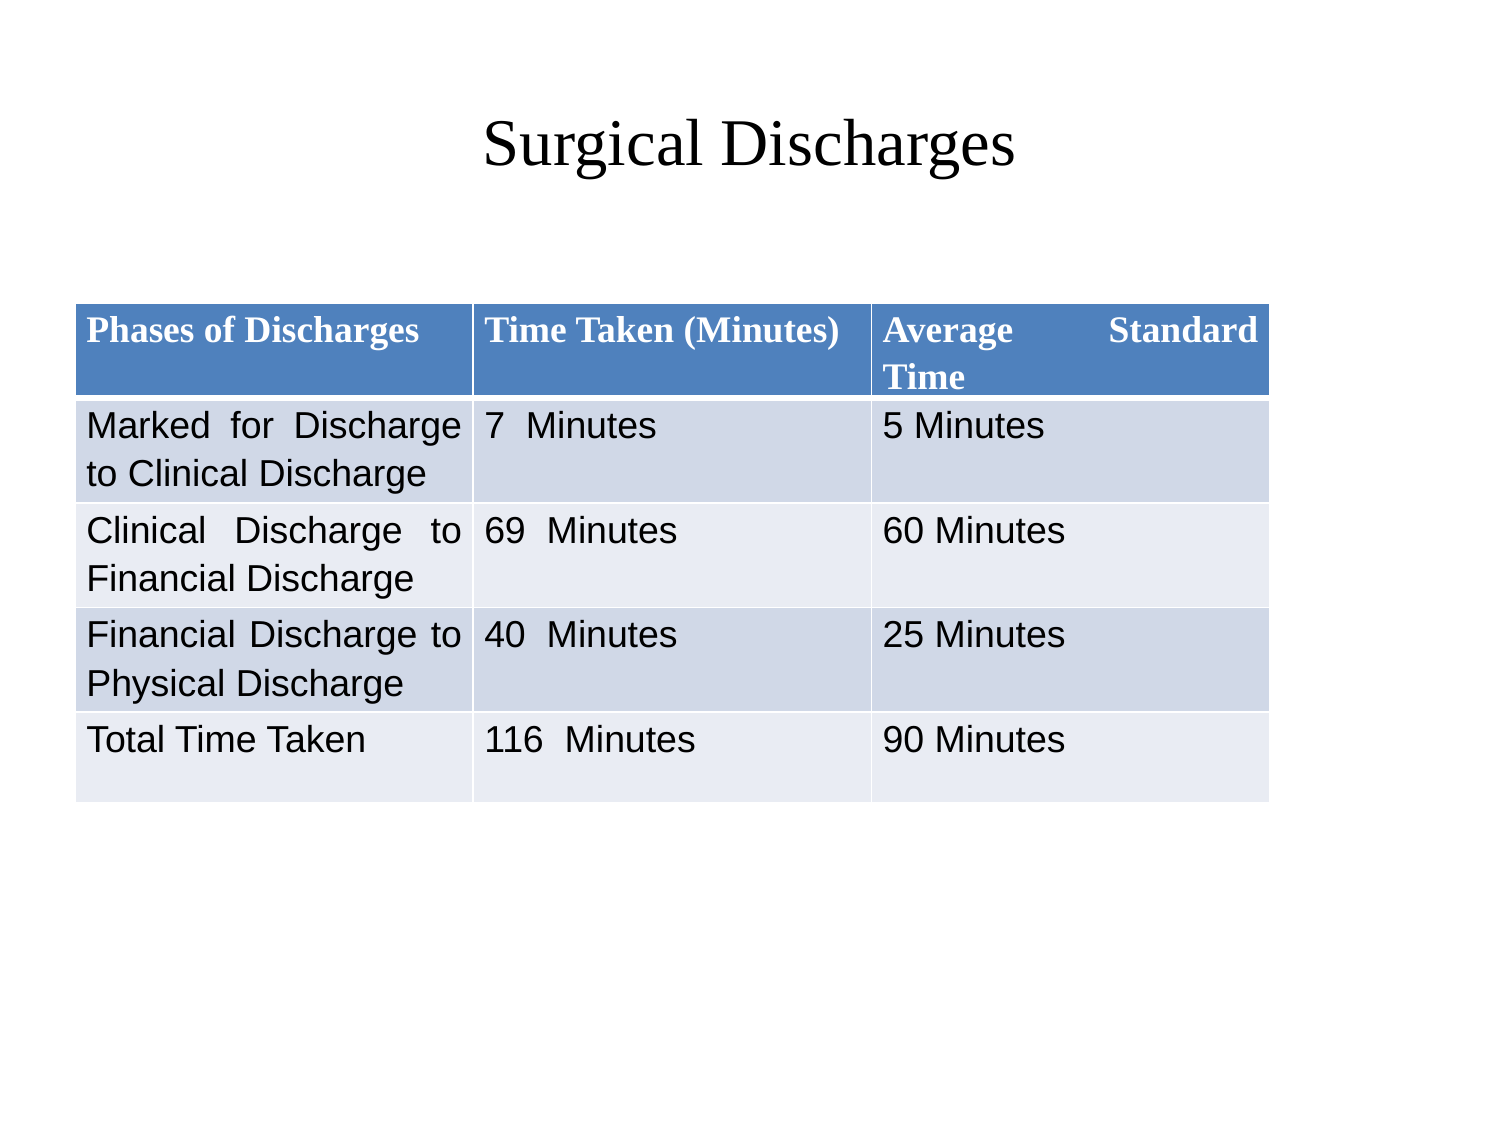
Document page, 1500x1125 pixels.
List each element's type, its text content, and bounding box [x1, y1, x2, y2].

table_cell Total Time Taken [76, 713, 472, 802]
table_cell 116 Minutes [474, 713, 871, 802]
table_cell 7 Minutes [474, 401, 871, 502]
table_cell 40 Minutes [474, 608, 871, 711]
table_cell Financial Discharge to Physical Discharge [76, 608, 472, 711]
table_header Time Taken (Minutes) [474, 304, 871, 395]
table_cell 69 Minutes [474, 504, 871, 607]
table_cell 60 Minutes [872, 504, 1269, 607]
title Surgical Discharges [75, 45, 1425, 233]
table_cell Marked for Discharge to Clinical Discharge [76, 401, 472, 502]
table_cell Clinical Discharge to Financial Discharge [76, 504, 472, 607]
table_cell 5 Minutes [872, 401, 1269, 502]
table_cell 25 Minutes [872, 608, 1269, 711]
table_header Average Standard Time [872, 304, 1269, 395]
table_header Phases of Discharges [76, 304, 472, 395]
table_cell 90 Minutes [872, 713, 1269, 802]
